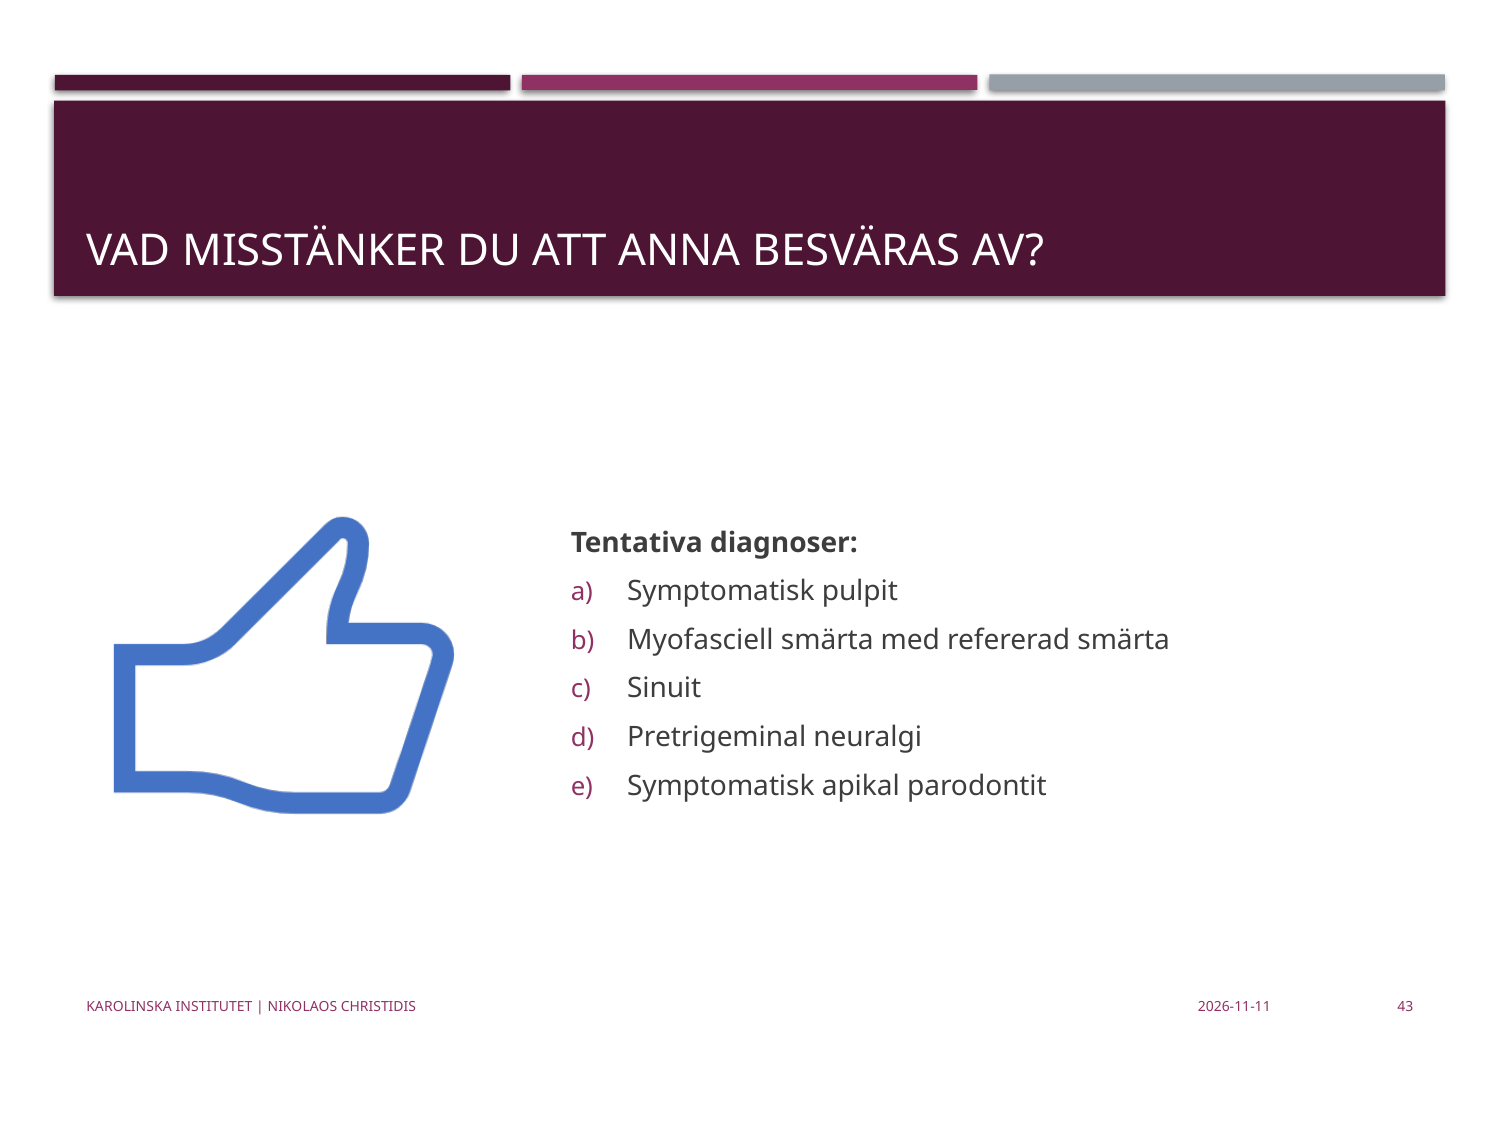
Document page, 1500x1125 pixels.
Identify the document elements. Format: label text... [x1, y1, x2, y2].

footer Karolinska Institutet | Nikolaos Christidis [71, 976, 923, 1037]
slide_number 43 [1298, 977, 1429, 1037]
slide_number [935, 977, 1286, 1037]
picture [80, 482, 488, 891]
title Vad misstänker du att anna besväras av? [71, 115, 1429, 282]
list Tentativa diagnoser: Symptomatisk pulpit Myofasciell smärta med refererad smärta Sinuit Pretrigeminal neuralgi Symptomatisk apikal parodontit [555, 384, 1235, 989]
